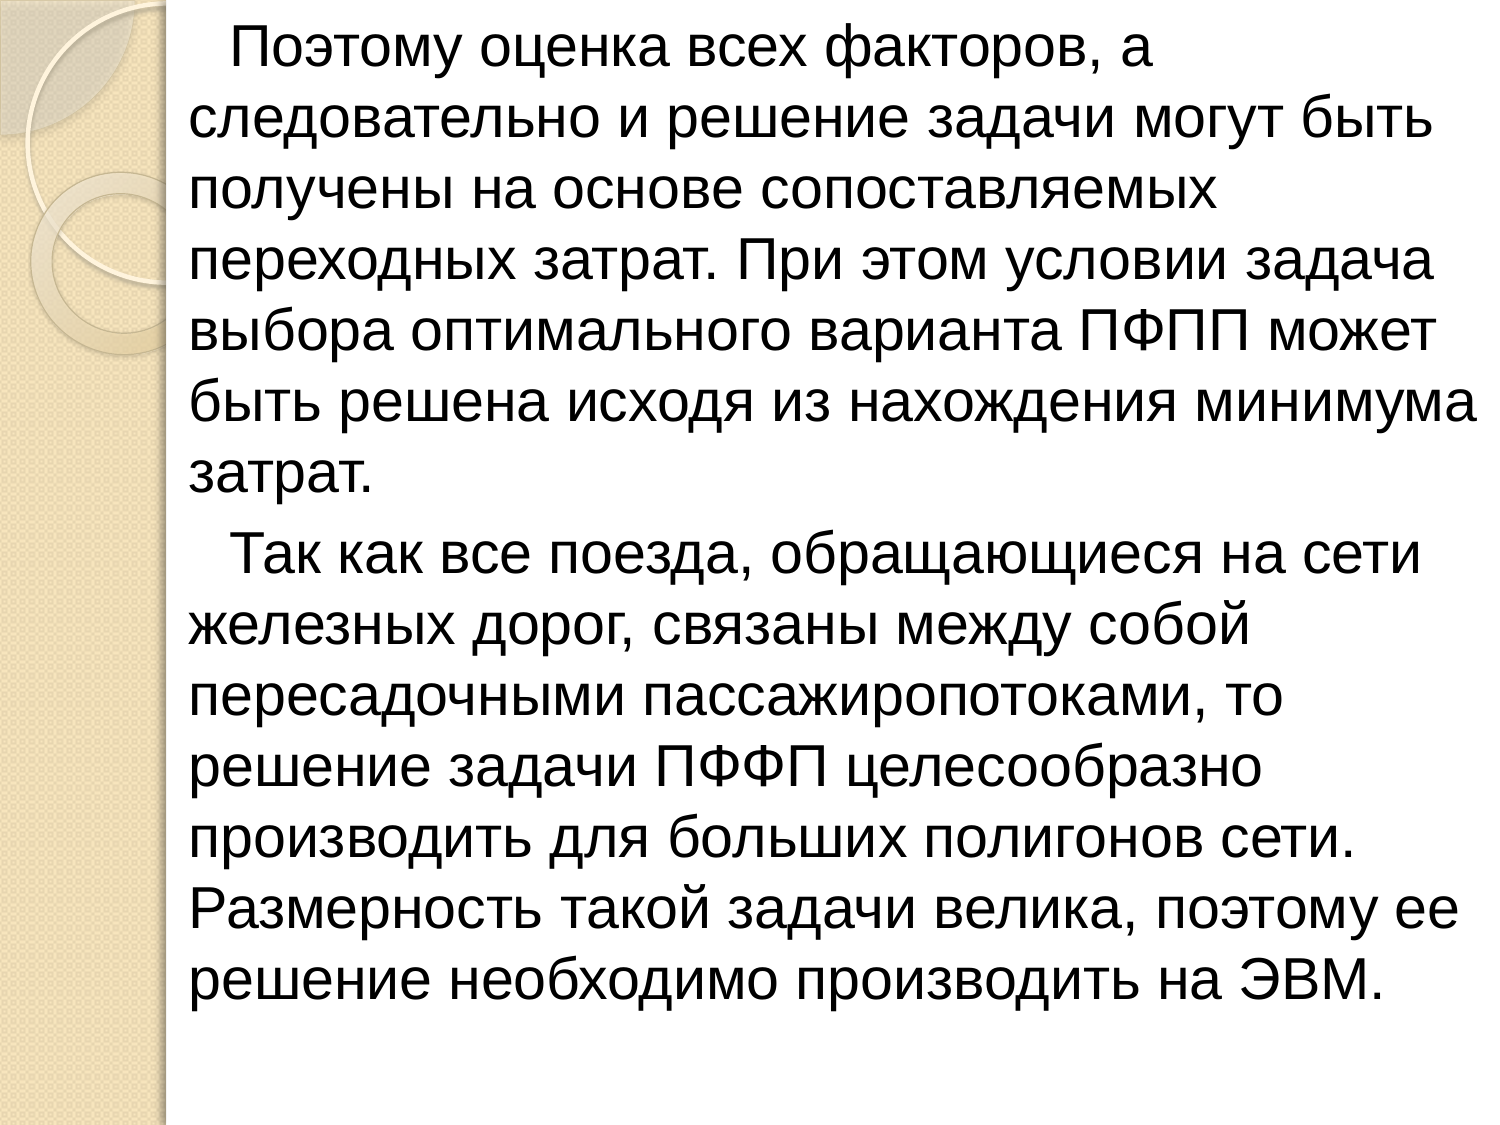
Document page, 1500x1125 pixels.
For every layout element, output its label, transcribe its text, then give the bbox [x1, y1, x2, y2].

list Поэтому оценка всех факторов, а следовательно и решение задачи могут быть получены на основе сопоставляемых переходных затрат. При этом условии задача выбора оптимального варианта ПФПП может быть решена исходя из нахождения минимума затрат. Так как все поезда, обращающиеся на сети железных дорог, связаны между собой пересадочными пассажиропотоками, то решение задачи ПФФП целесообразно производить для больших полигонов сети. Размерность такой задачи велика, поэтому ее решение необходимо производить на ЭВМ. [159, 0, 1500, 1083]
